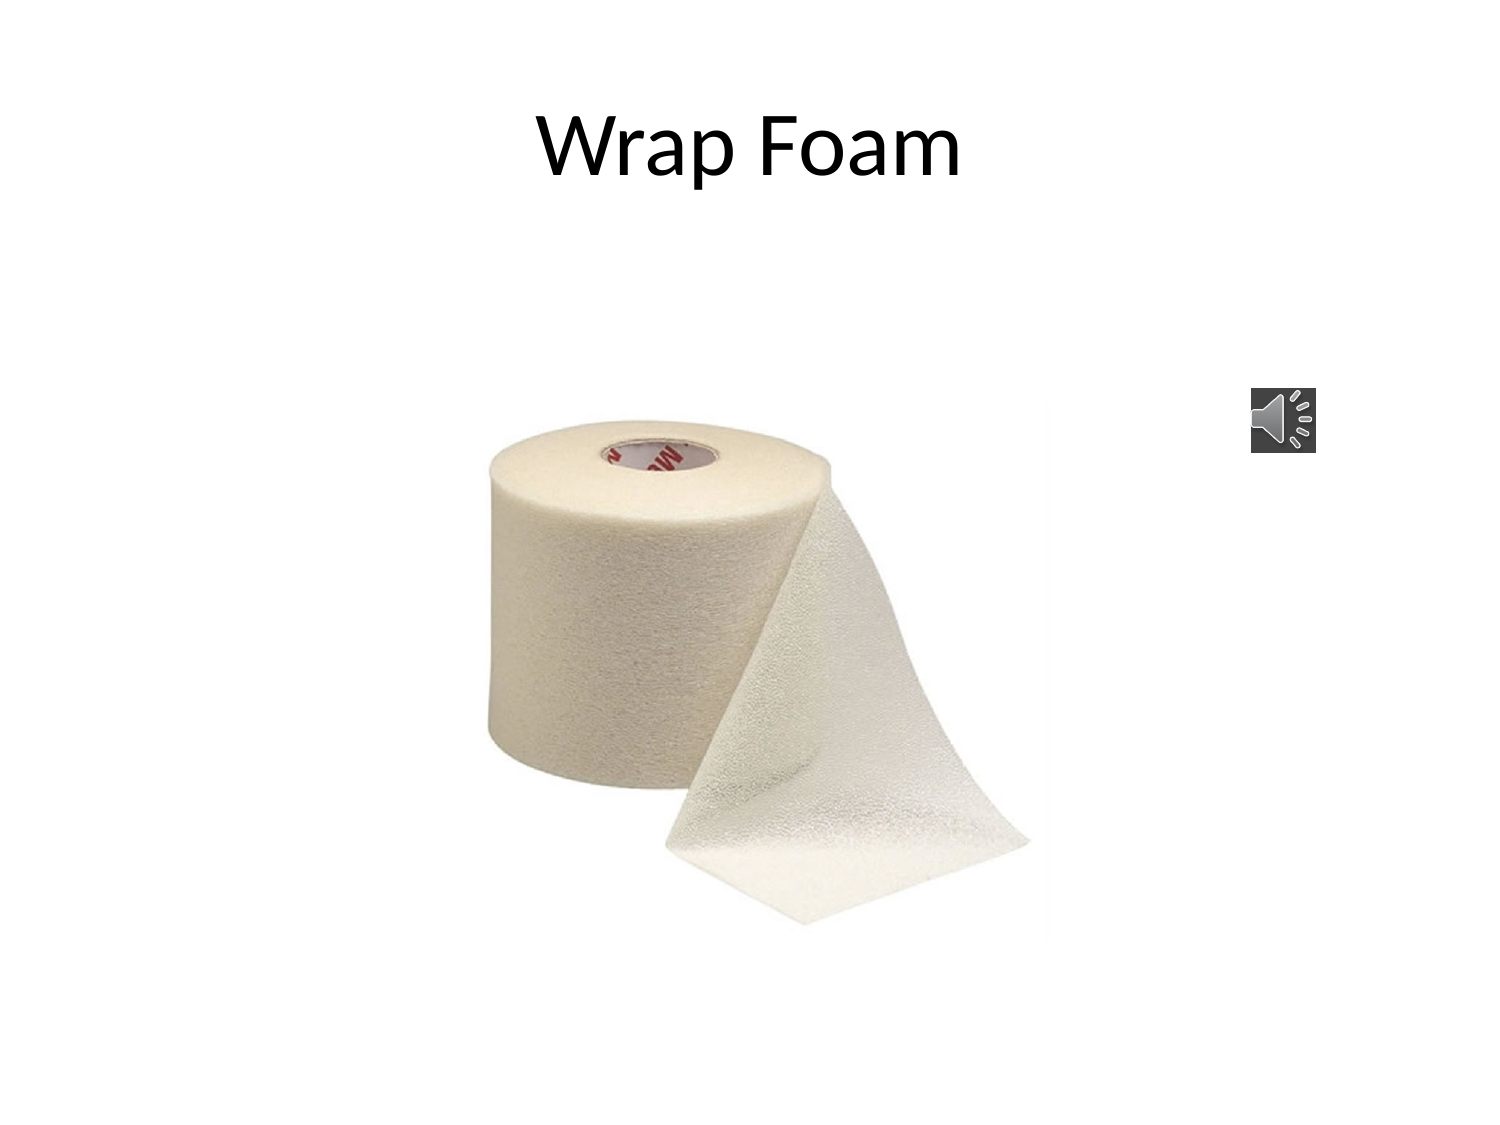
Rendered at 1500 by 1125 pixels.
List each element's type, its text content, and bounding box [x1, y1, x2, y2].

title Wrap Foam [75, 45, 1425, 233]
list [378, 262, 1122, 1006]
picture [1249, 387, 1317, 455]
